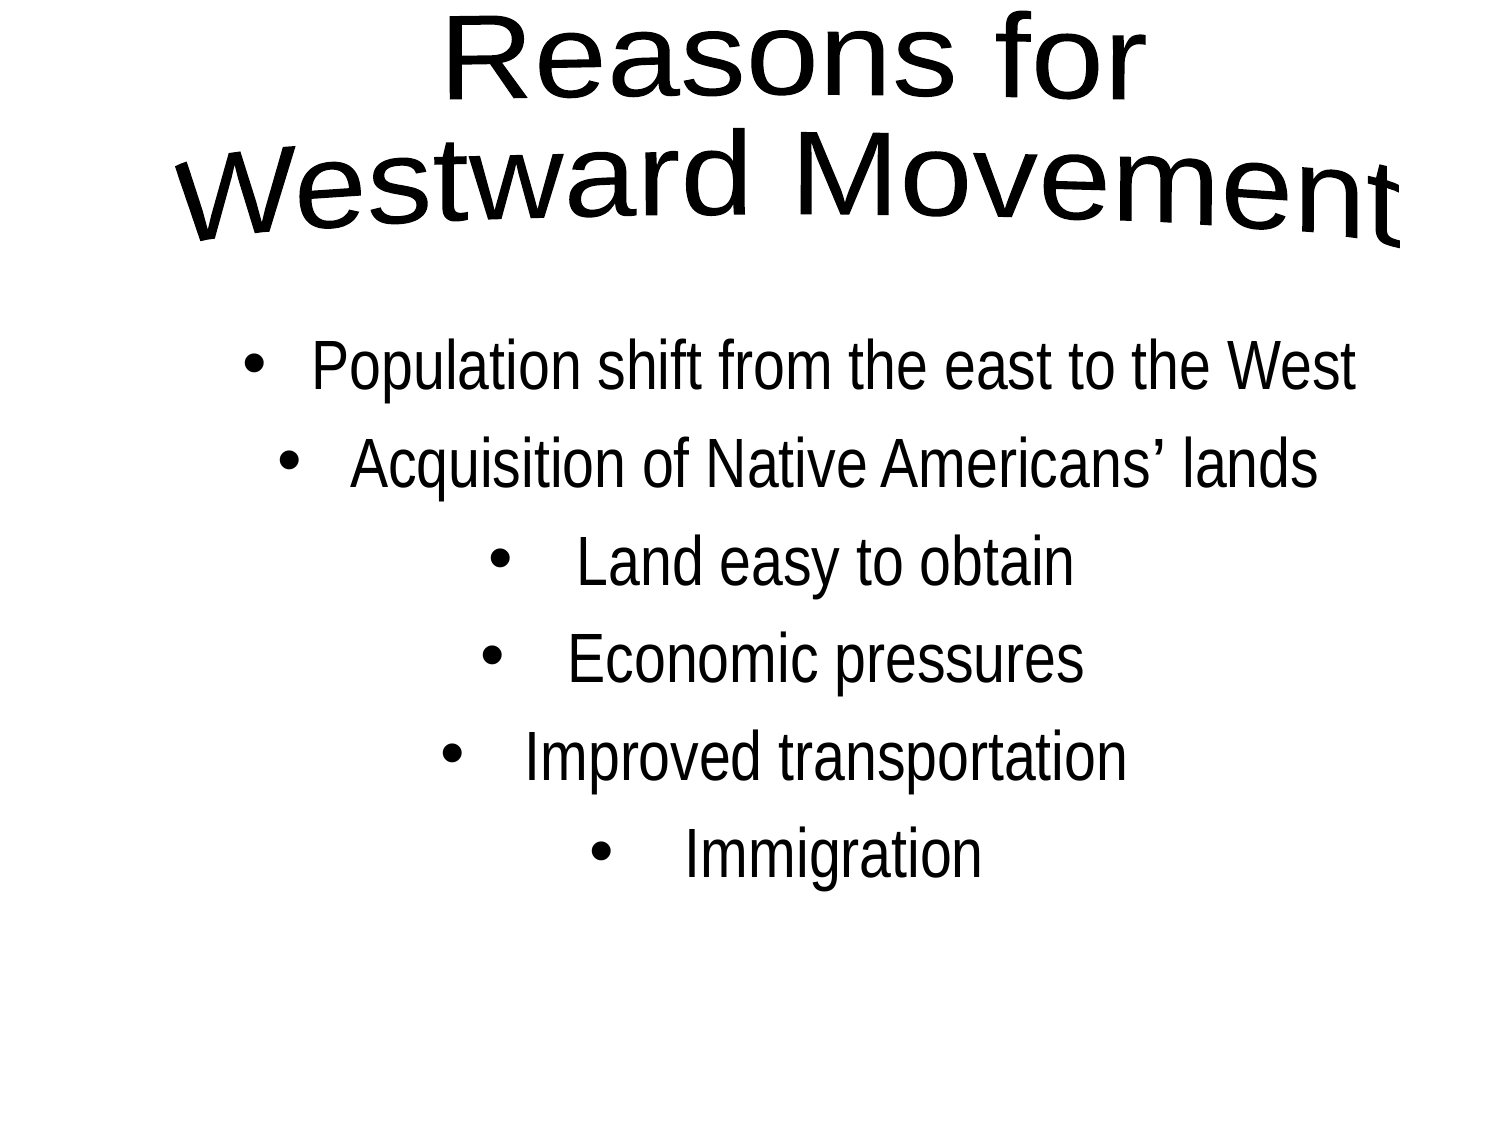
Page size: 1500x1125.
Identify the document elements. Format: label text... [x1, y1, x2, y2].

list Population shift from the east to the West Acquisition of Native Americans’ lands Land easy to obtain Economic pressures Improved transportation Immigration [112, 312, 1500, 900]
